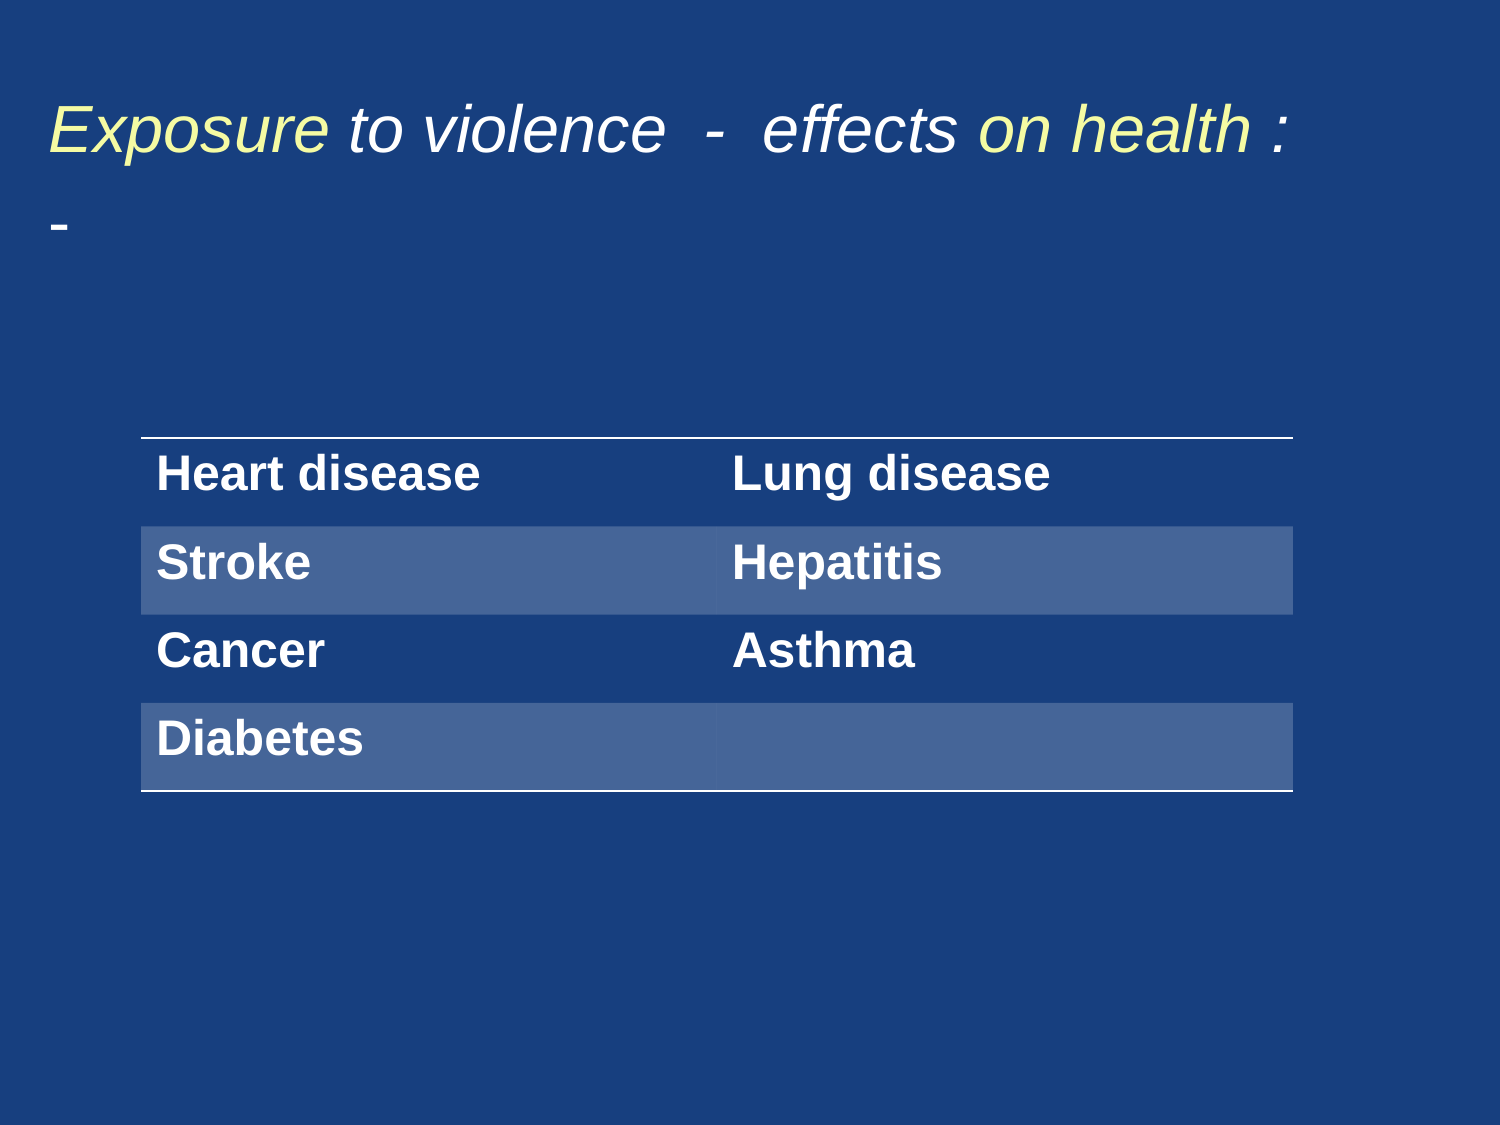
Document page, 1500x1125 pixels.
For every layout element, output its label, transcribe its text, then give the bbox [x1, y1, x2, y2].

table_header Lung disease [717, 439, 1293, 526]
table_header Heart disease [141, 439, 717, 526]
table_cell Hepatitis [717, 526, 1293, 615]
table_cell [717, 703, 1293, 790]
table_cell Stroke [141, 526, 717, 615]
table_cell Cancer [141, 615, 717, 703]
list Exposure to violence - effects on health : - [33, 78, 1384, 912]
table_cell Diabetes [141, 703, 717, 790]
table_cell Asthma [717, 615, 1293, 703]
